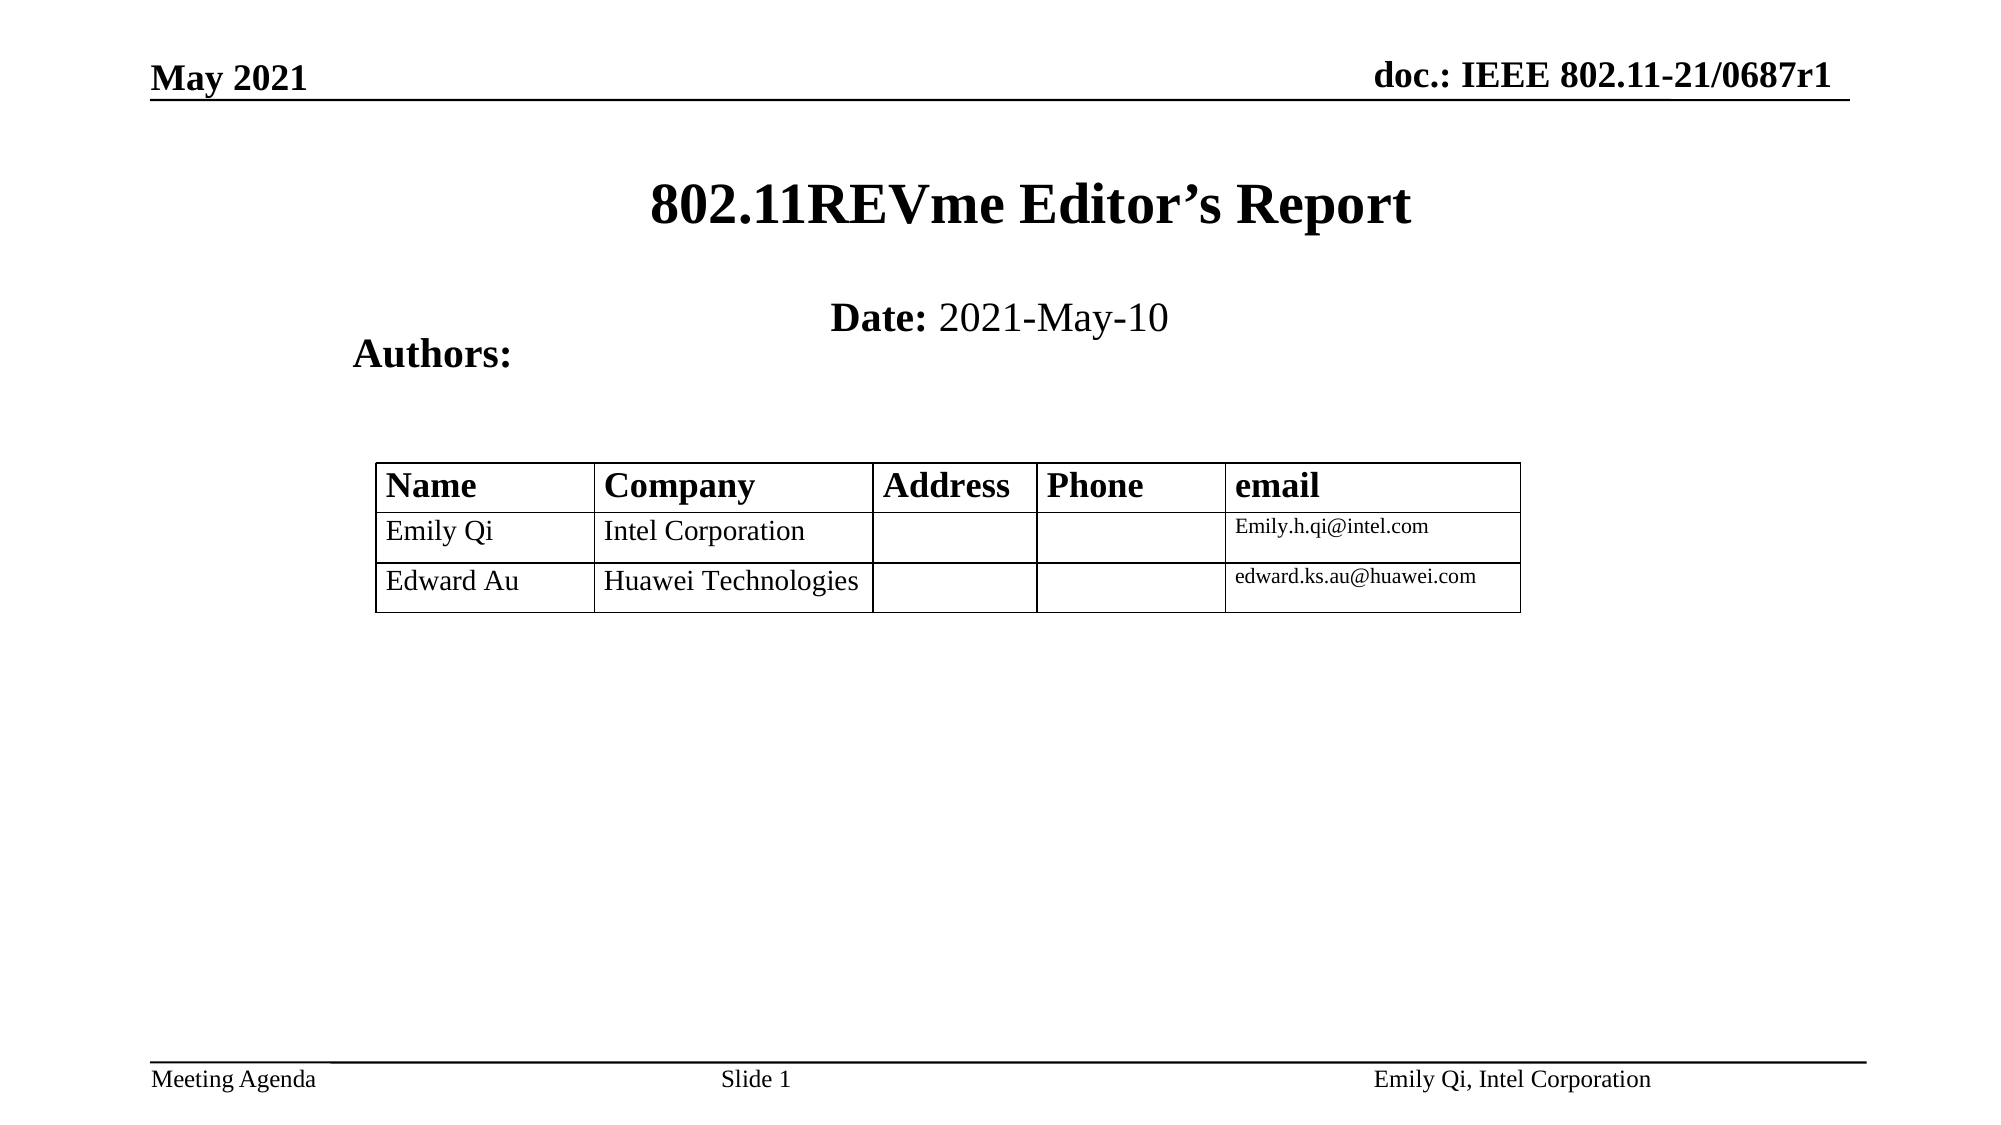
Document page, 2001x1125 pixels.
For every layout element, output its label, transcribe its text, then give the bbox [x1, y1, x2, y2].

slide_number Slide 1 [712, 1061, 800, 1125]
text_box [362, 462, 1549, 863]
text_box Authors: [337, 318, 575, 381]
title 802.11REVme Editor’s Report [362, 112, 1700, 288]
list Date: 2021-May-10 [362, 287, 1638, 350]
footer Emily Qi, Intel Corporation [1370, 1061, 1652, 1093]
